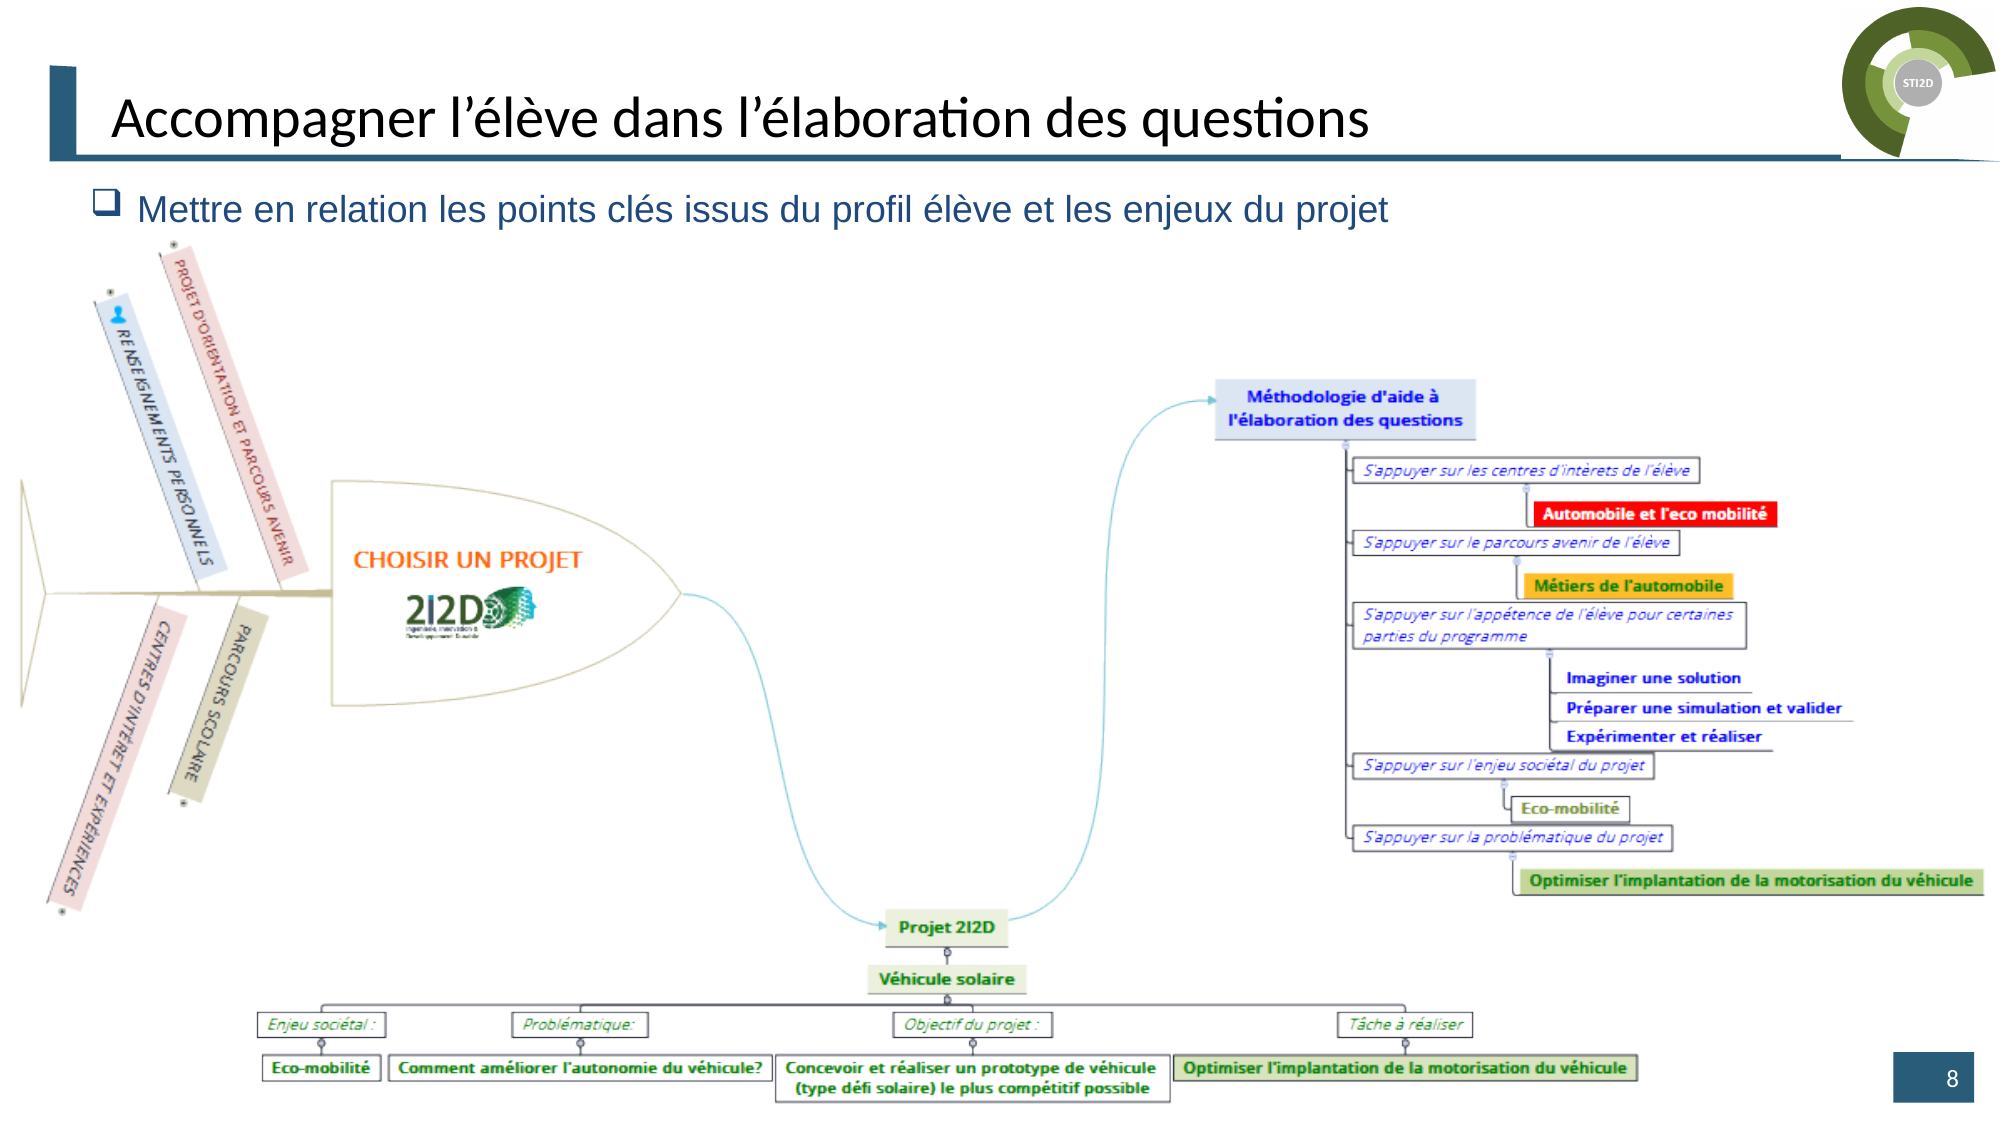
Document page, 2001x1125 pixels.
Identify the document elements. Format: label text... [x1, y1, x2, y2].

text_box Mettre en relation les points clés issus du profil élève et les enjeux du projet [75, 177, 1717, 237]
text_box [49, 65, 2000, 162]
picture [1841, 4, 1997, 159]
picture [18, 237, 1997, 1114]
title Accompagner l’élève dans l’élaboration des questions [95, 49, 1841, 154]
